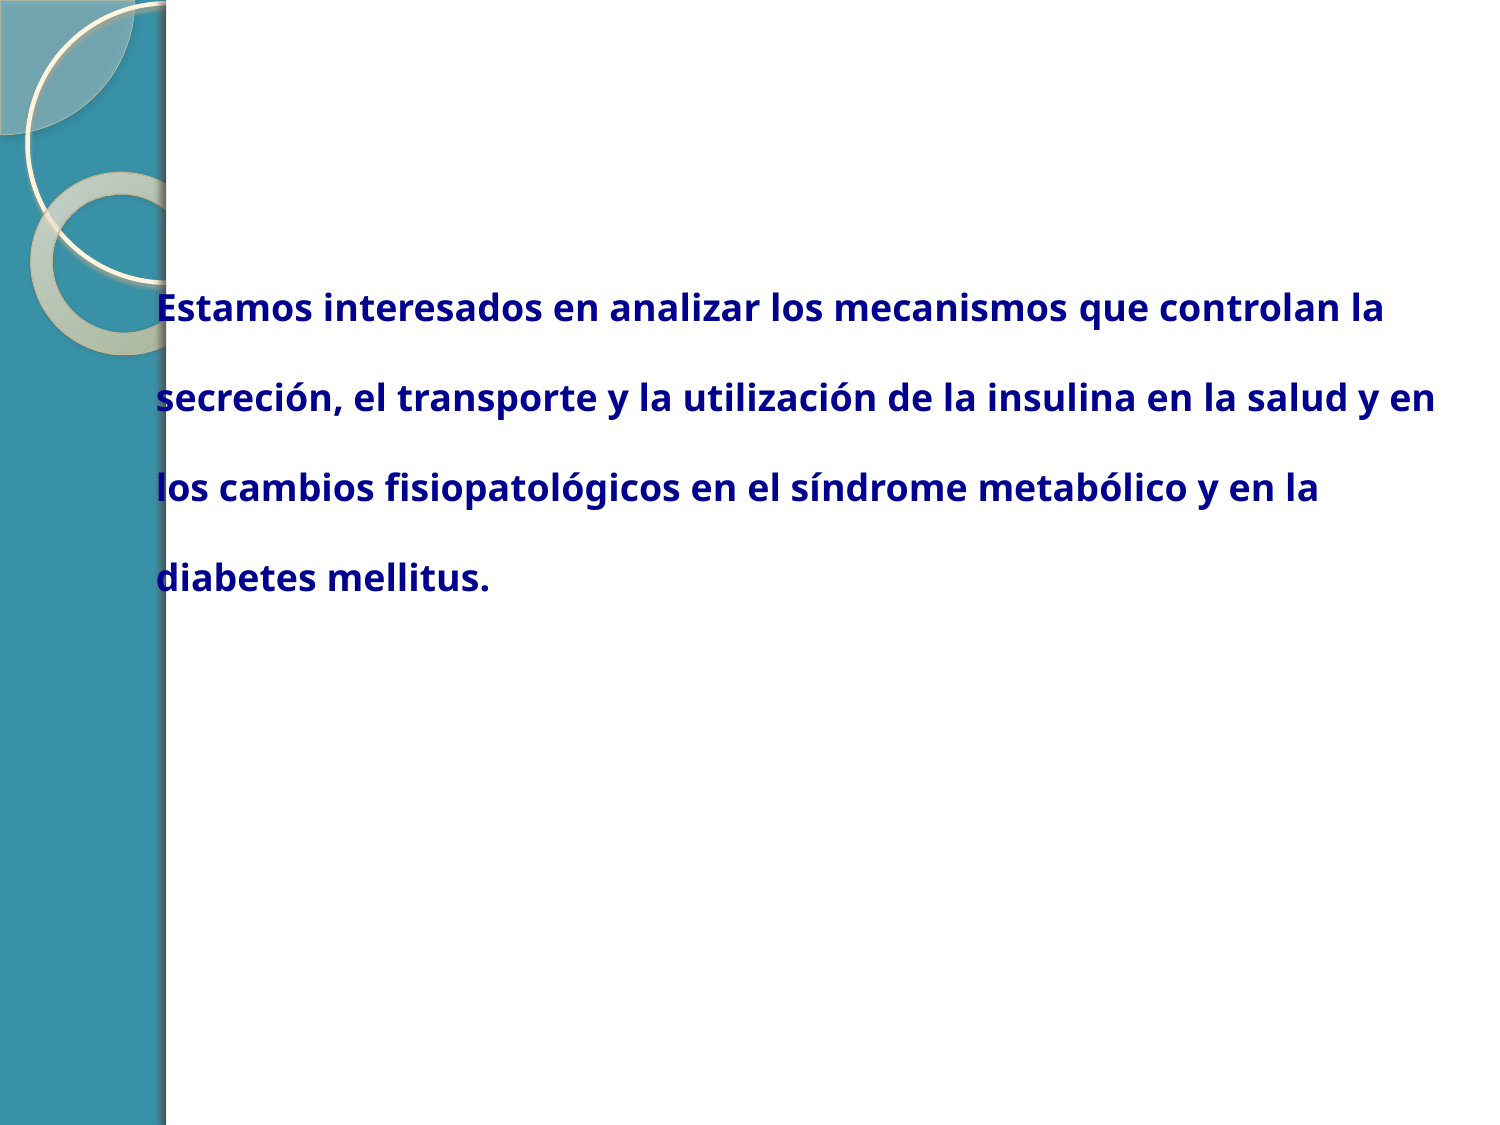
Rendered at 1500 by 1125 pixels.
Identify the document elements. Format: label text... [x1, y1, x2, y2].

text_box Estamos interesados en analizar los mecanismos que controlan la secreción, el transporte y la utilización de la insulina en la salud y en los cambios fisiopatológicos en el síndrome metabólico y en la diabetes mellitus. [141, 231, 1500, 607]
